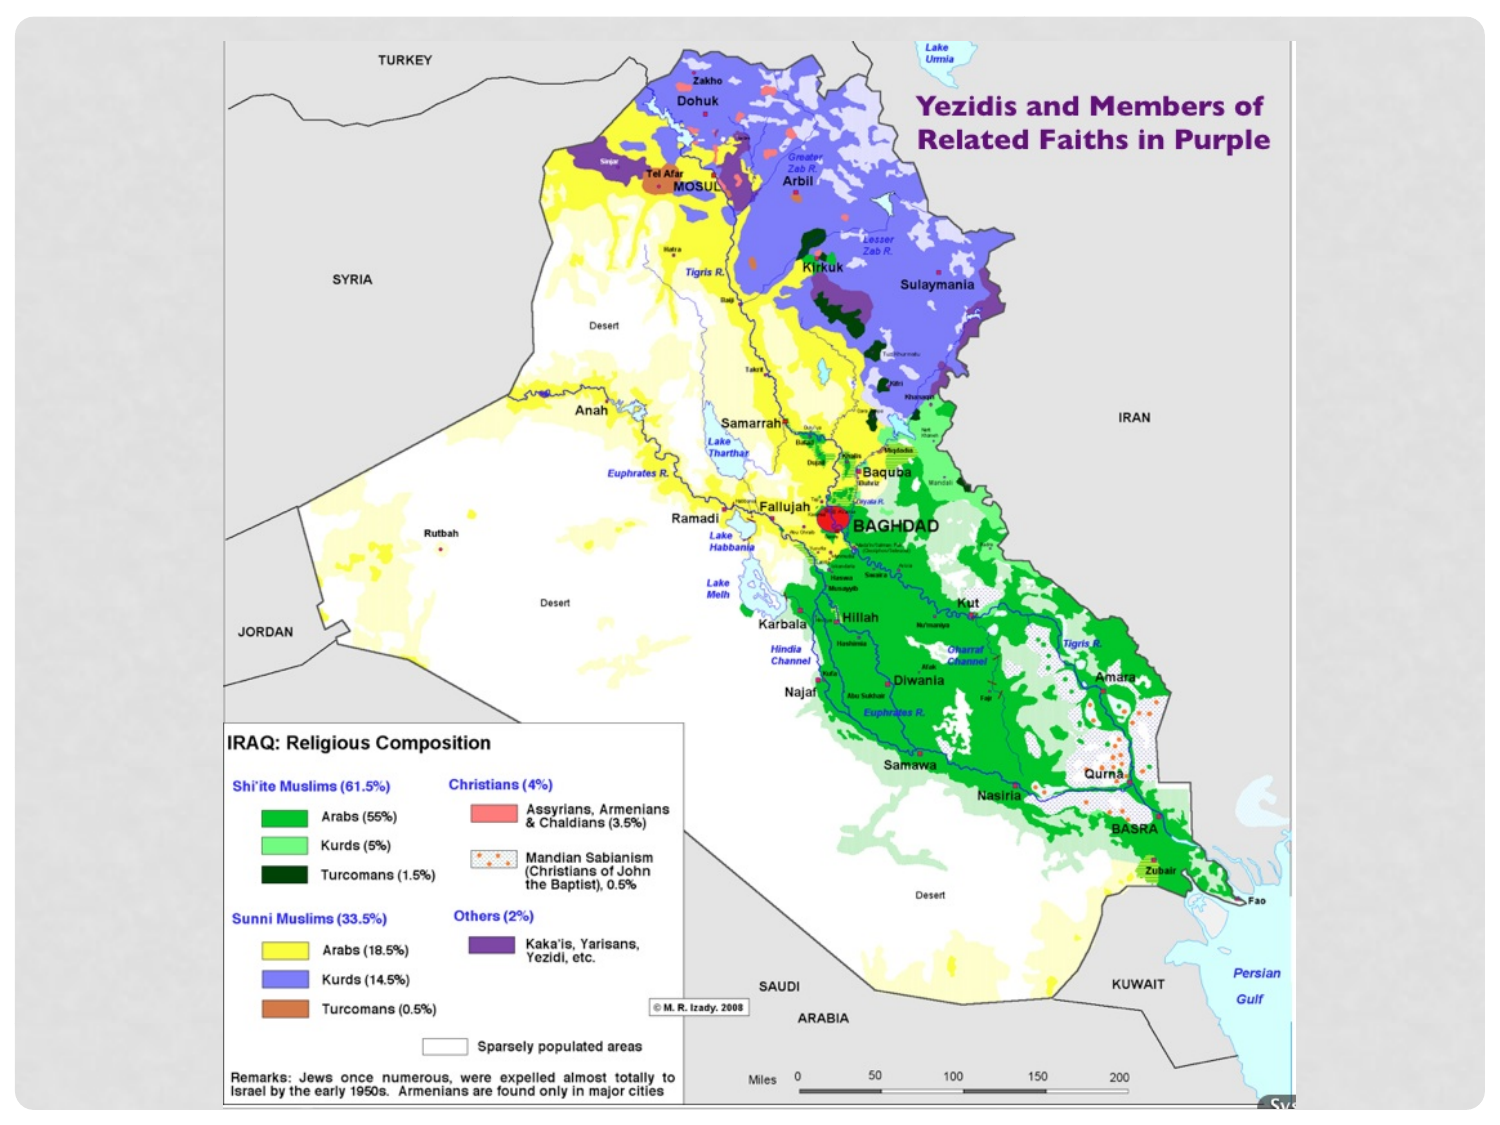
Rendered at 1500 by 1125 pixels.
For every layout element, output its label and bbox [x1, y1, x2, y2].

list [0, 41, 1500, 1109]
